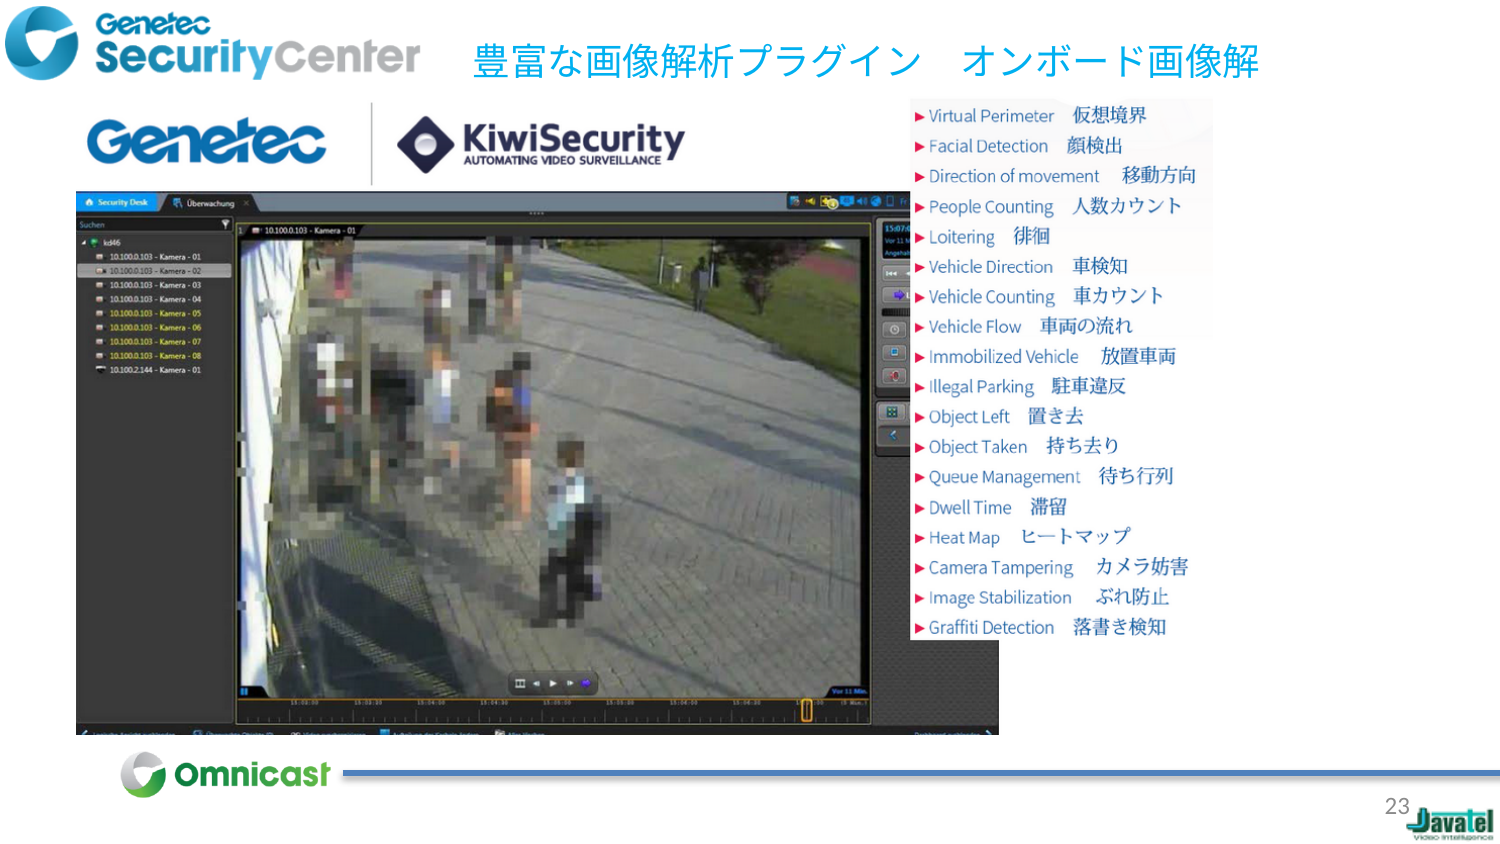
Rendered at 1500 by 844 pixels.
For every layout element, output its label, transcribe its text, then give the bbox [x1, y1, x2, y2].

text_box 豊富な画像解析プラグイン オンボード画像解析 [457, 30, 1306, 136]
picture [119, 751, 331, 798]
slide_number 23 [1074, 782, 1425, 827]
picture [76, 86, 1214, 735]
picture [1404, 807, 1495, 843]
picture [5, 6, 421, 81]
